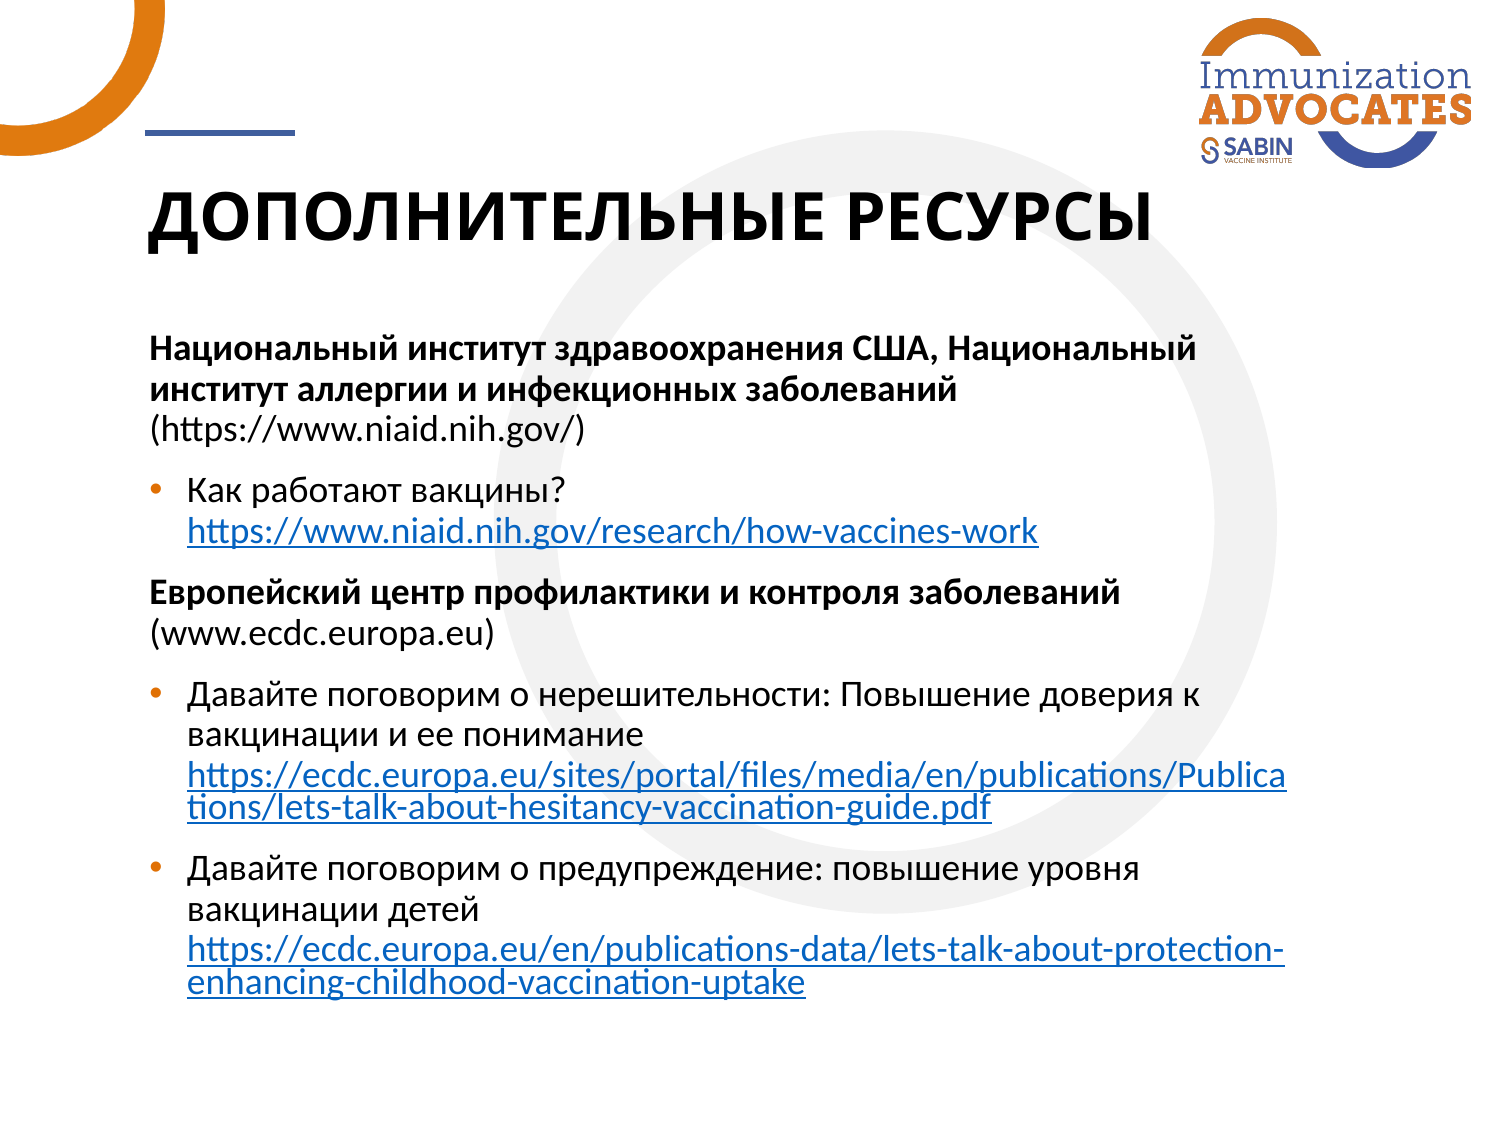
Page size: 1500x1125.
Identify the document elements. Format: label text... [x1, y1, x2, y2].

list Национальный институт здравоохранения США, Национальный институт аллергии и инфекционных заболеваний (https://www.niaid.nih.gov/) Как работают вакцины? https://www.niaid.nih.gov/research/how-vaccines-work Европейский центр профилактики и контроля заболеваний (www.ecdc.europa.eu) Давайте поговорим о нерешительности: Повышение доверия к вакцинации и ее понимание https://ecdc.europa.eu/sites/portal/files/media/en/publications/Publications/lets-talk-about-hesitancy-vaccination-guide.pdf Давайте поговорим о предупреждение: повышение уровня вакцинации детей https://ecdc.europa.eu/en/publications-data/lets-talk-about-protection-enhancing-childhood-vaccination-uptake [134, 320, 1308, 948]
picture [1199, 18, 1471, 168]
picture [0, 0, 165, 156]
title ДОПОЛНИТЕЛЬНЫЕ РЕСУРСЫ [133, 175, 1308, 345]
